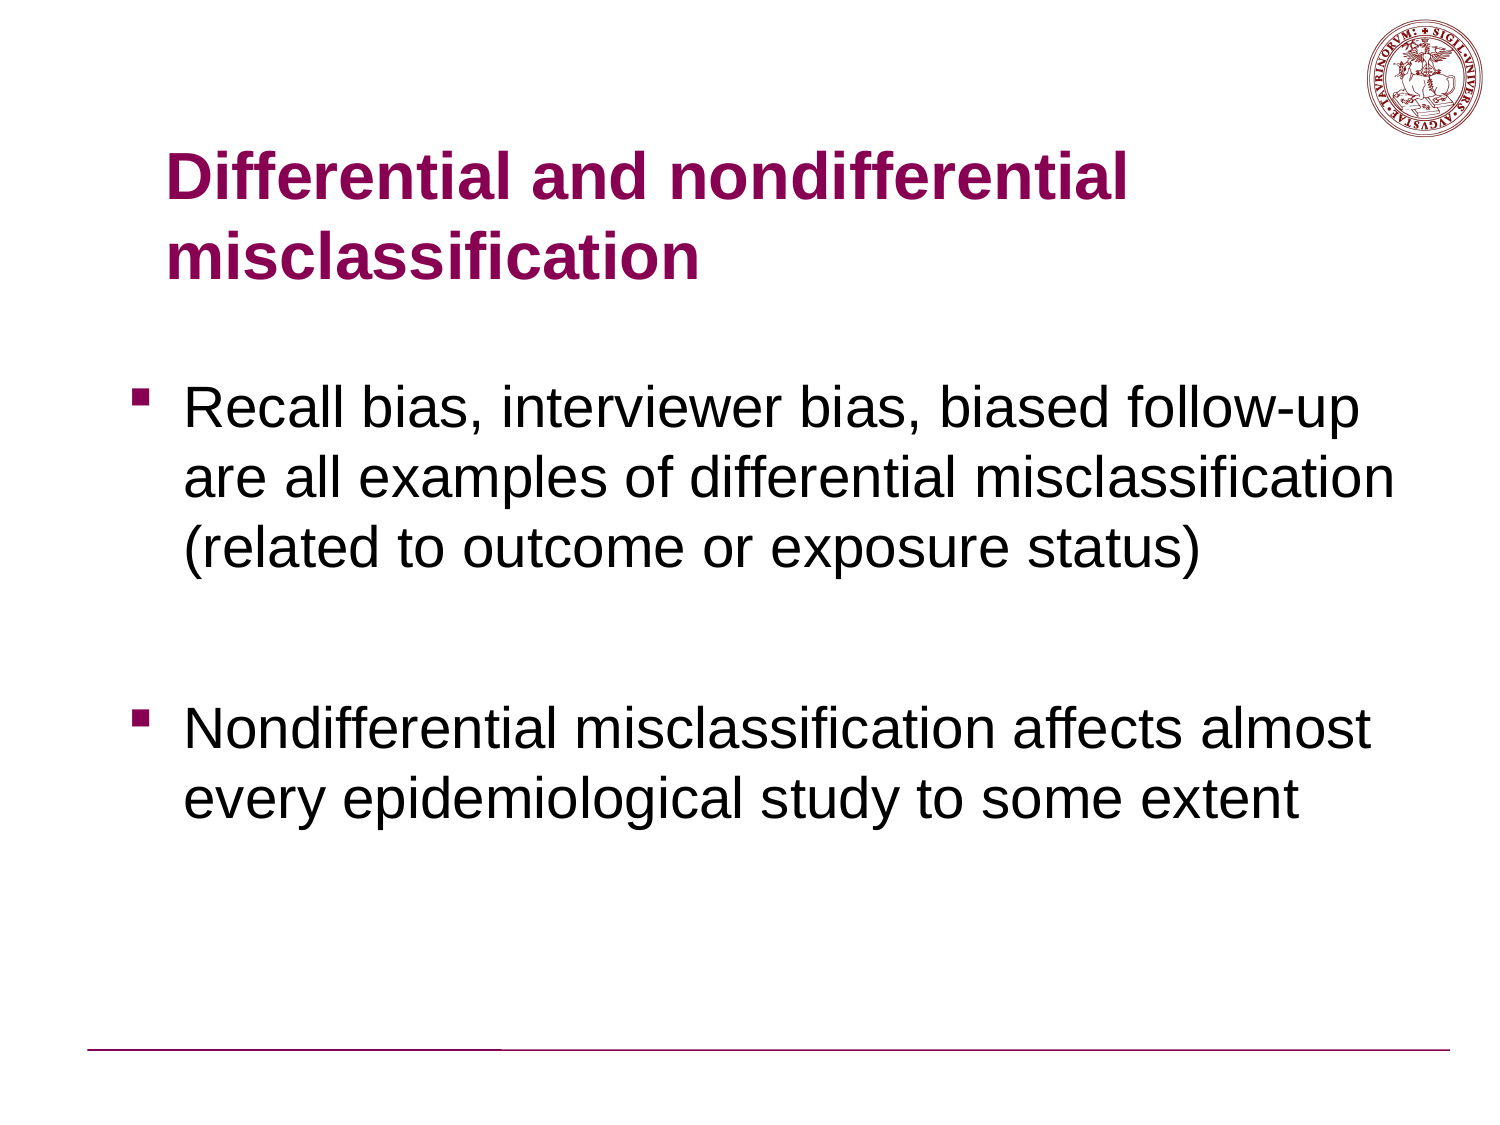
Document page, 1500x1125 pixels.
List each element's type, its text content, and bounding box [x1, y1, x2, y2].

list Recall bias, interviewer bias, biased follow-up are all examples of differential misclassification (related to outcome or exposure status) Nondifferential misclassification affects almost every epidemiological study to some extent [112, 361, 1425, 934]
title Differential and nondifferential misclassification [150, 125, 1247, 313]
picture [1366, 18, 1483, 138]
